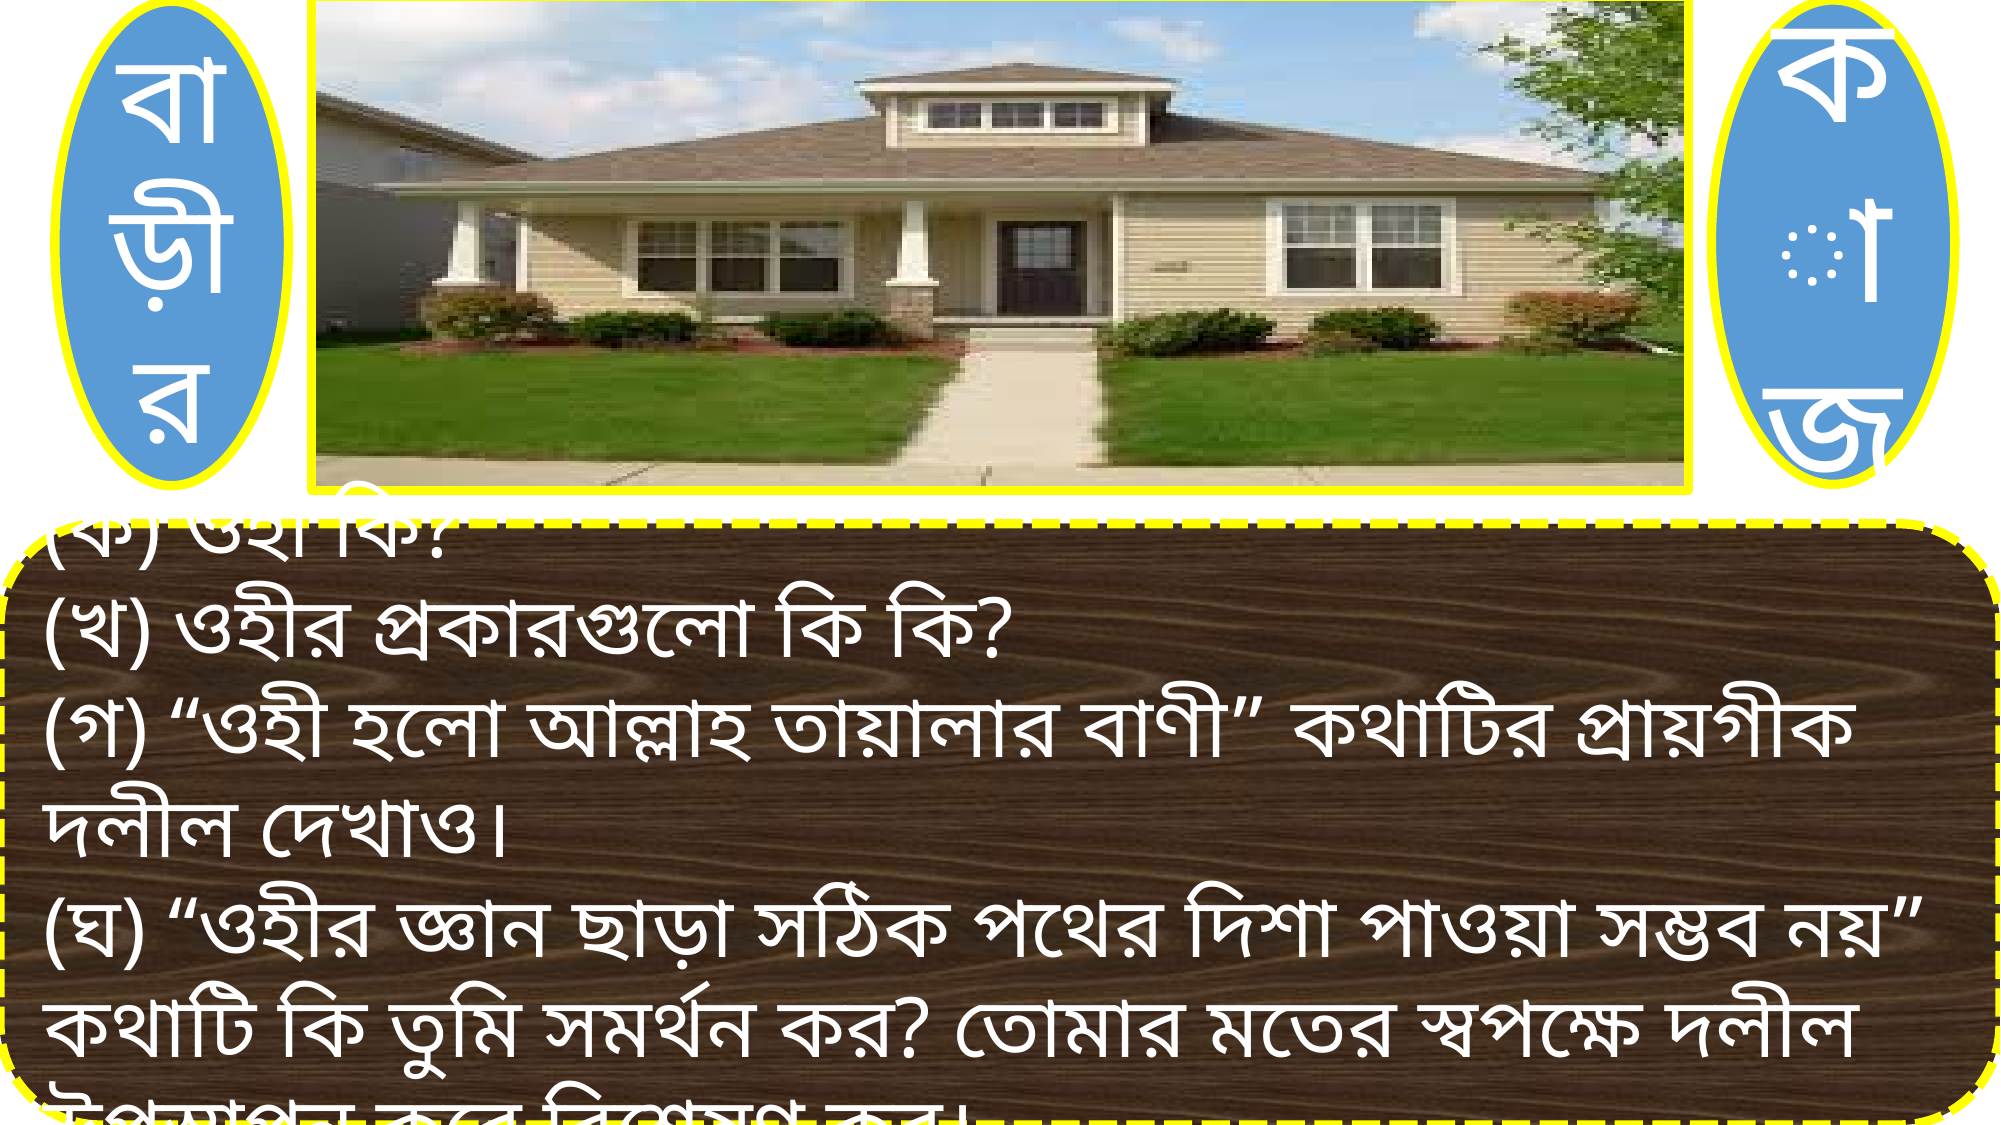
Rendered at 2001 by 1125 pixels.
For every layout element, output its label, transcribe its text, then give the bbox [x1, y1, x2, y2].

text_box কাজ [1710, 0, 1956, 486]
picture [316, 1, 1684, 486]
text_box বাড়ীর [53, 0, 290, 487]
text_box (ক) ওহী কি? (খ) ওহীর প্রকারগুলো কি কি? (গ) “ওহী হলো আল্লাহ তায়ালার বাণী” কথাটির প্রায়গীক দলীল দেখাও। (ঘ) “ওহীর জ্ঞান ছাড়া সঠিক পথের দিশা পাওয়া সম্ভব নয়” কথাটি কি তুমি সমর্থন কর? তোমার মতের স্বপক্ষে দলীল উপস্থাপন করে বিশ্লেষণ কর। [0, 522, 2000, 1125]
